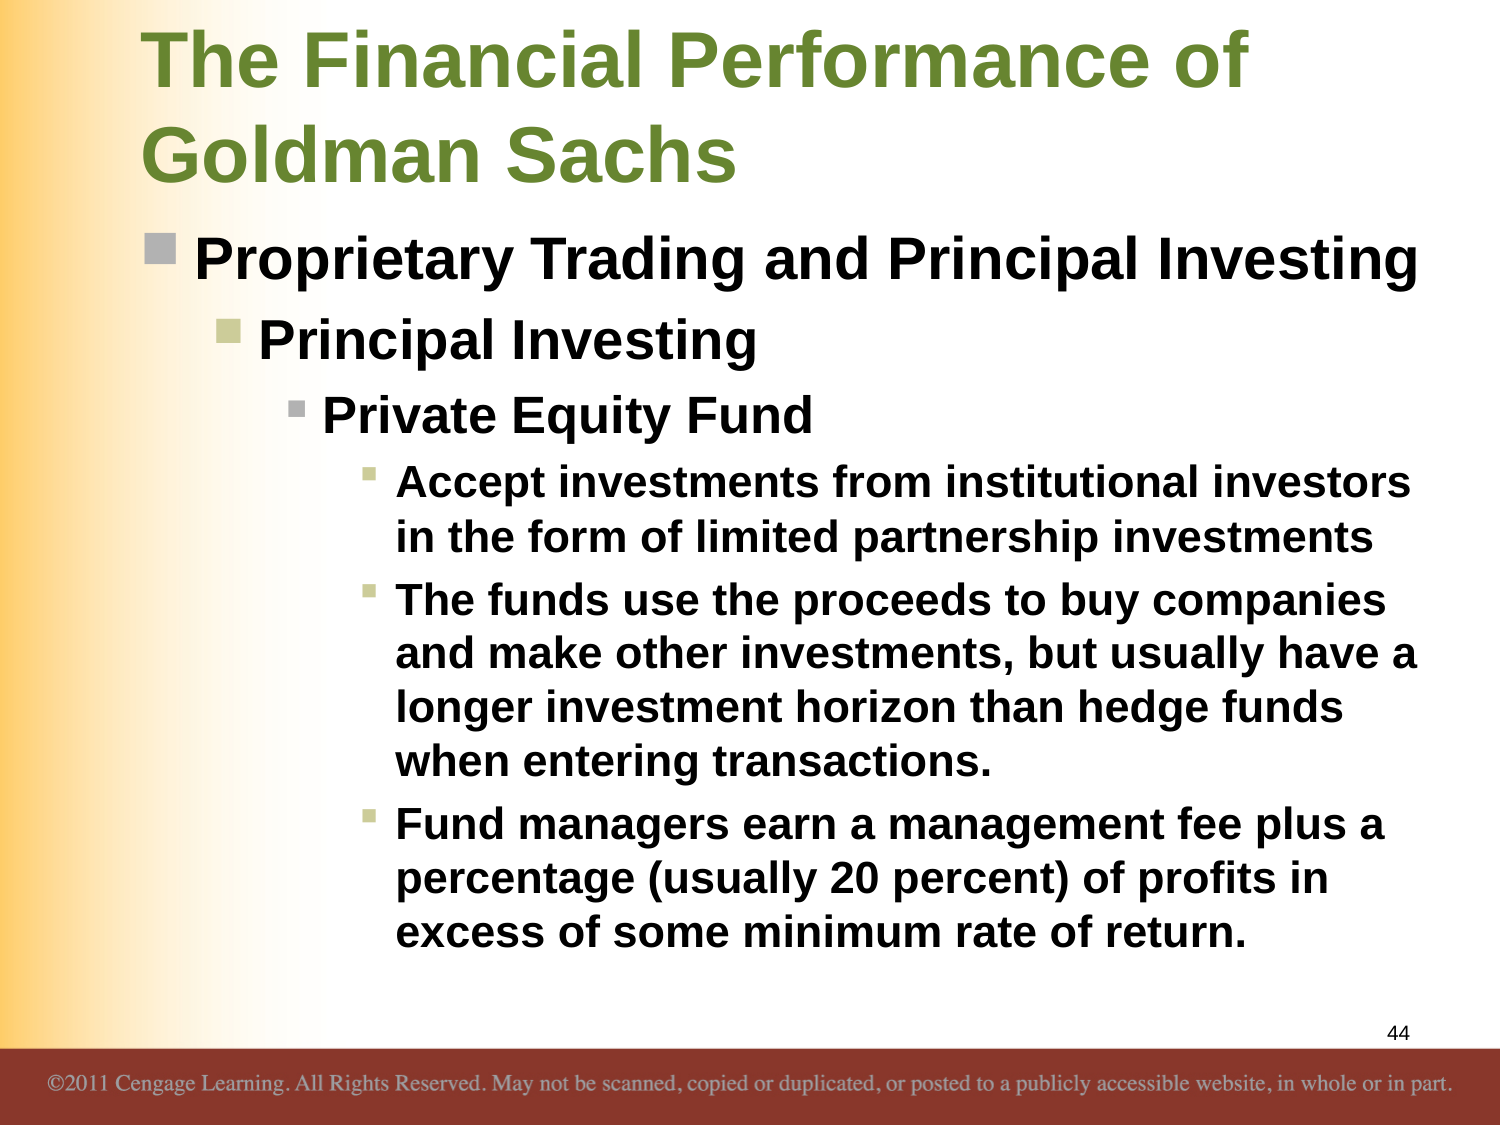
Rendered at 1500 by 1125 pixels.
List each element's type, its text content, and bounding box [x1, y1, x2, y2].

title The Financial Performance of Goldman Sachs [124, 44, 1426, 163]
list Proprietary Trading and Principal Investing Principal Investing Private Equity Fund Accept investments from institutional investors in the form of limited partnership investments The funds use the proceeds to buy companies and make other investments, but usually have a longer investment horizon than hedge funds when entering transactions. Fund managers earn a management fee plus a percentage (usually 20 percent) of profits in excess of some minimum rate of return. [124, 212, 1451, 1006]
picture [0, 0, 1500, 1125]
slide_number 44 [1112, 1012, 1426, 1088]
